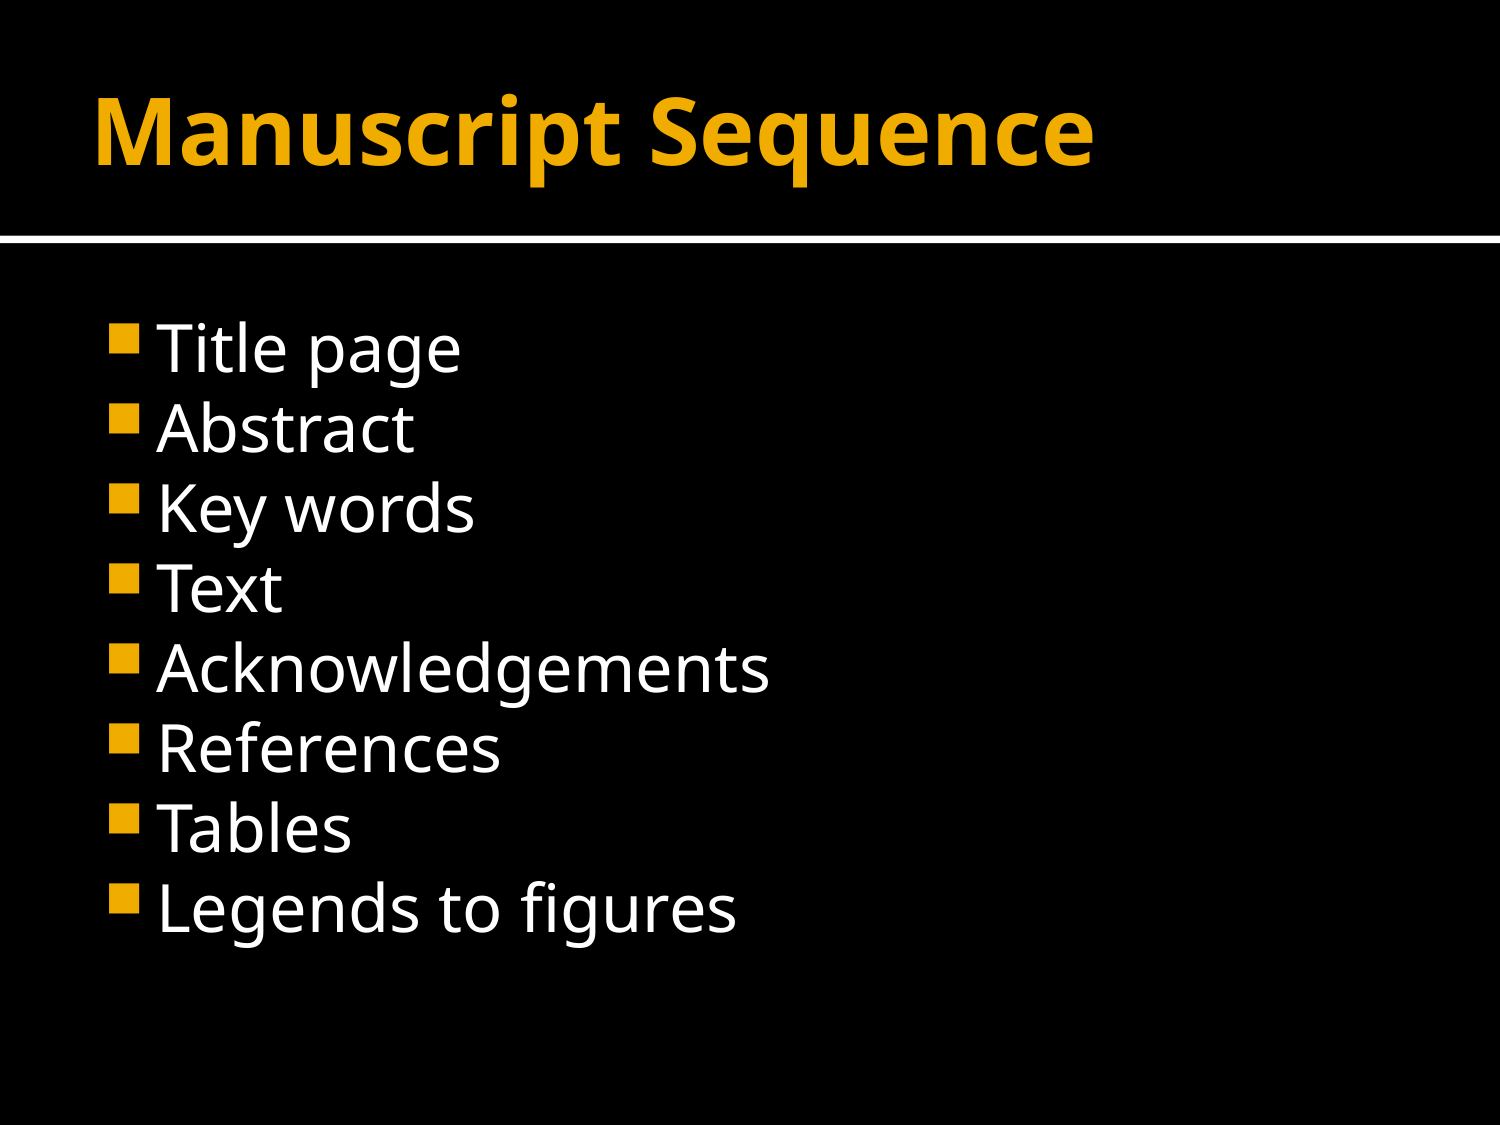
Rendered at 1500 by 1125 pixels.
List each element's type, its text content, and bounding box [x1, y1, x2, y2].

list Title page Abstract Key words Text Acknowledgements References Tables Legends to figures [75, 291, 1425, 1050]
title Manuscript Sequence [75, 25, 1425, 231]
